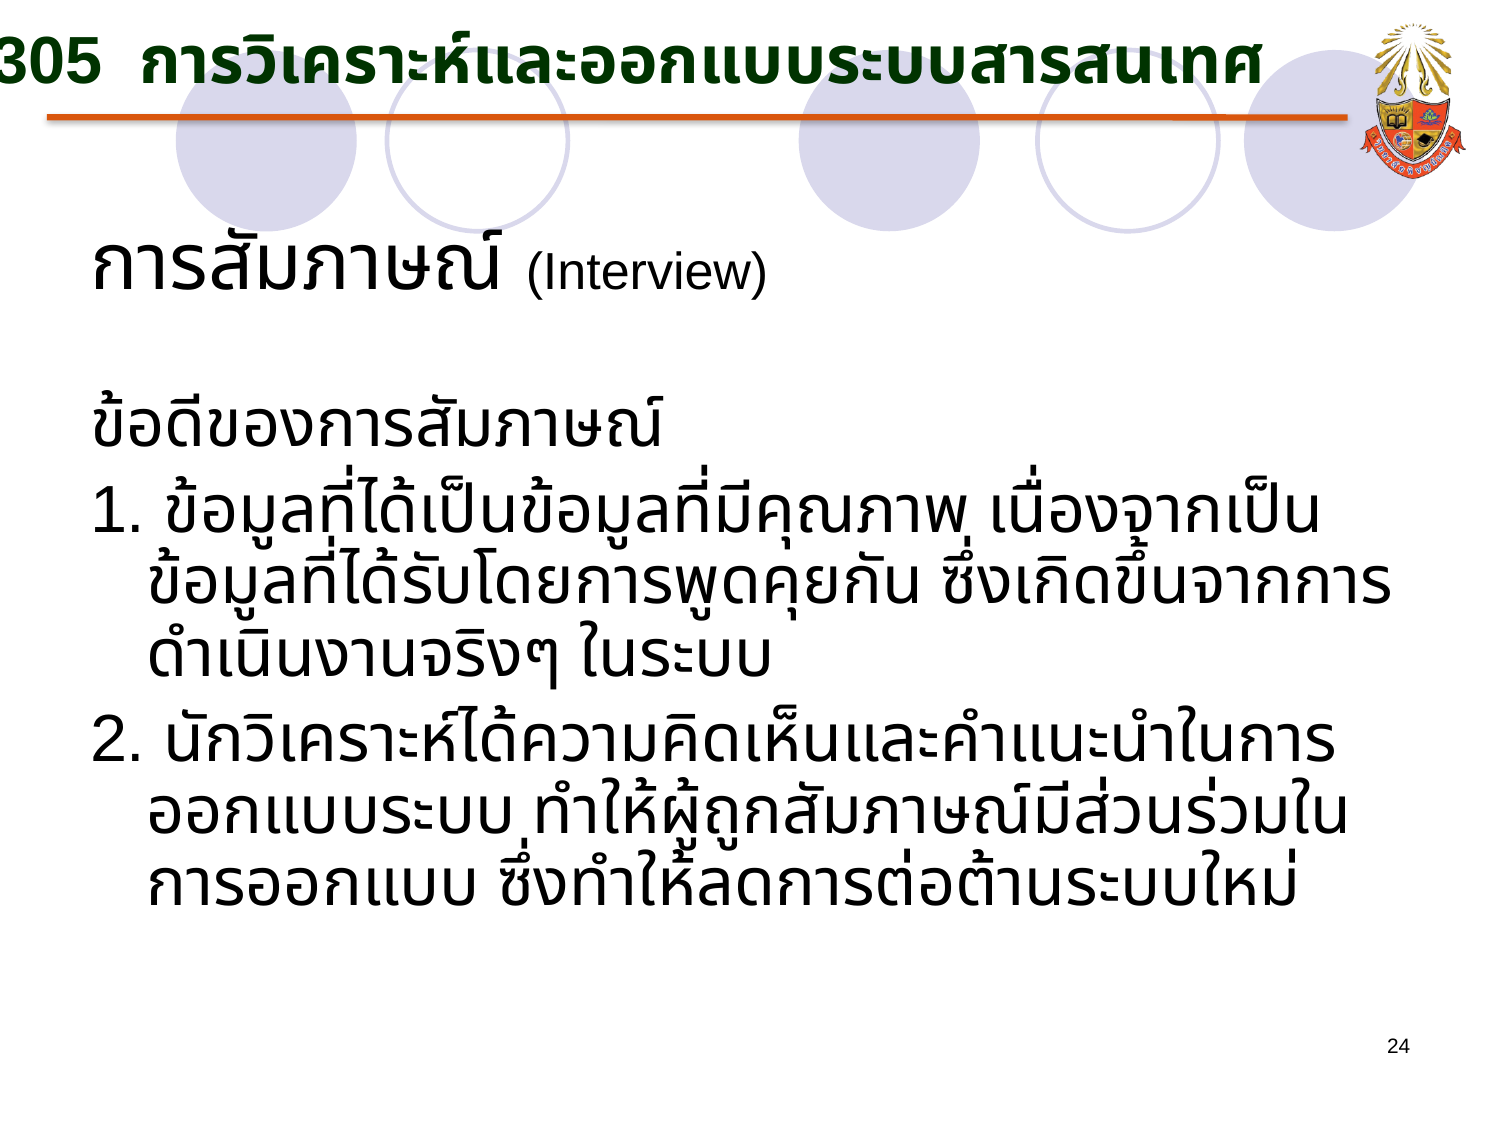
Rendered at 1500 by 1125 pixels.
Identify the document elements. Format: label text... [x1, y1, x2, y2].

list ข้อดีของการสัมภาษณ์ 1. ข้อมูลที่ได้เป็นข้อมูลที่มีคุณภาพ เนื่องจากเป็นข้อมูลที่ได้รับโดยการพูดคุยกัน ซึ่งเกิดขึ้นจากการดำเนินงานจริงๆ ในระบบ 2. นักวิเคราะห์ได้ความคิดเห็นและคำแนะนำในการออกแบบระบบ ทำให้ผู้ถูกสัมภาษณ์มีส่วนร่วมในการออกแบบ ซึ่งทำให้ลดการต่อต้านระบบใหม่ [74, 381, 1426, 1125]
text_box BC305 การวิเคราะห์และออกแบบระบบสารสนเทศ [0, 9, 1282, 105]
picture [1359, 23, 1466, 180]
title การสัมภาษณ์ (Interview) [74, 164, 1426, 353]
